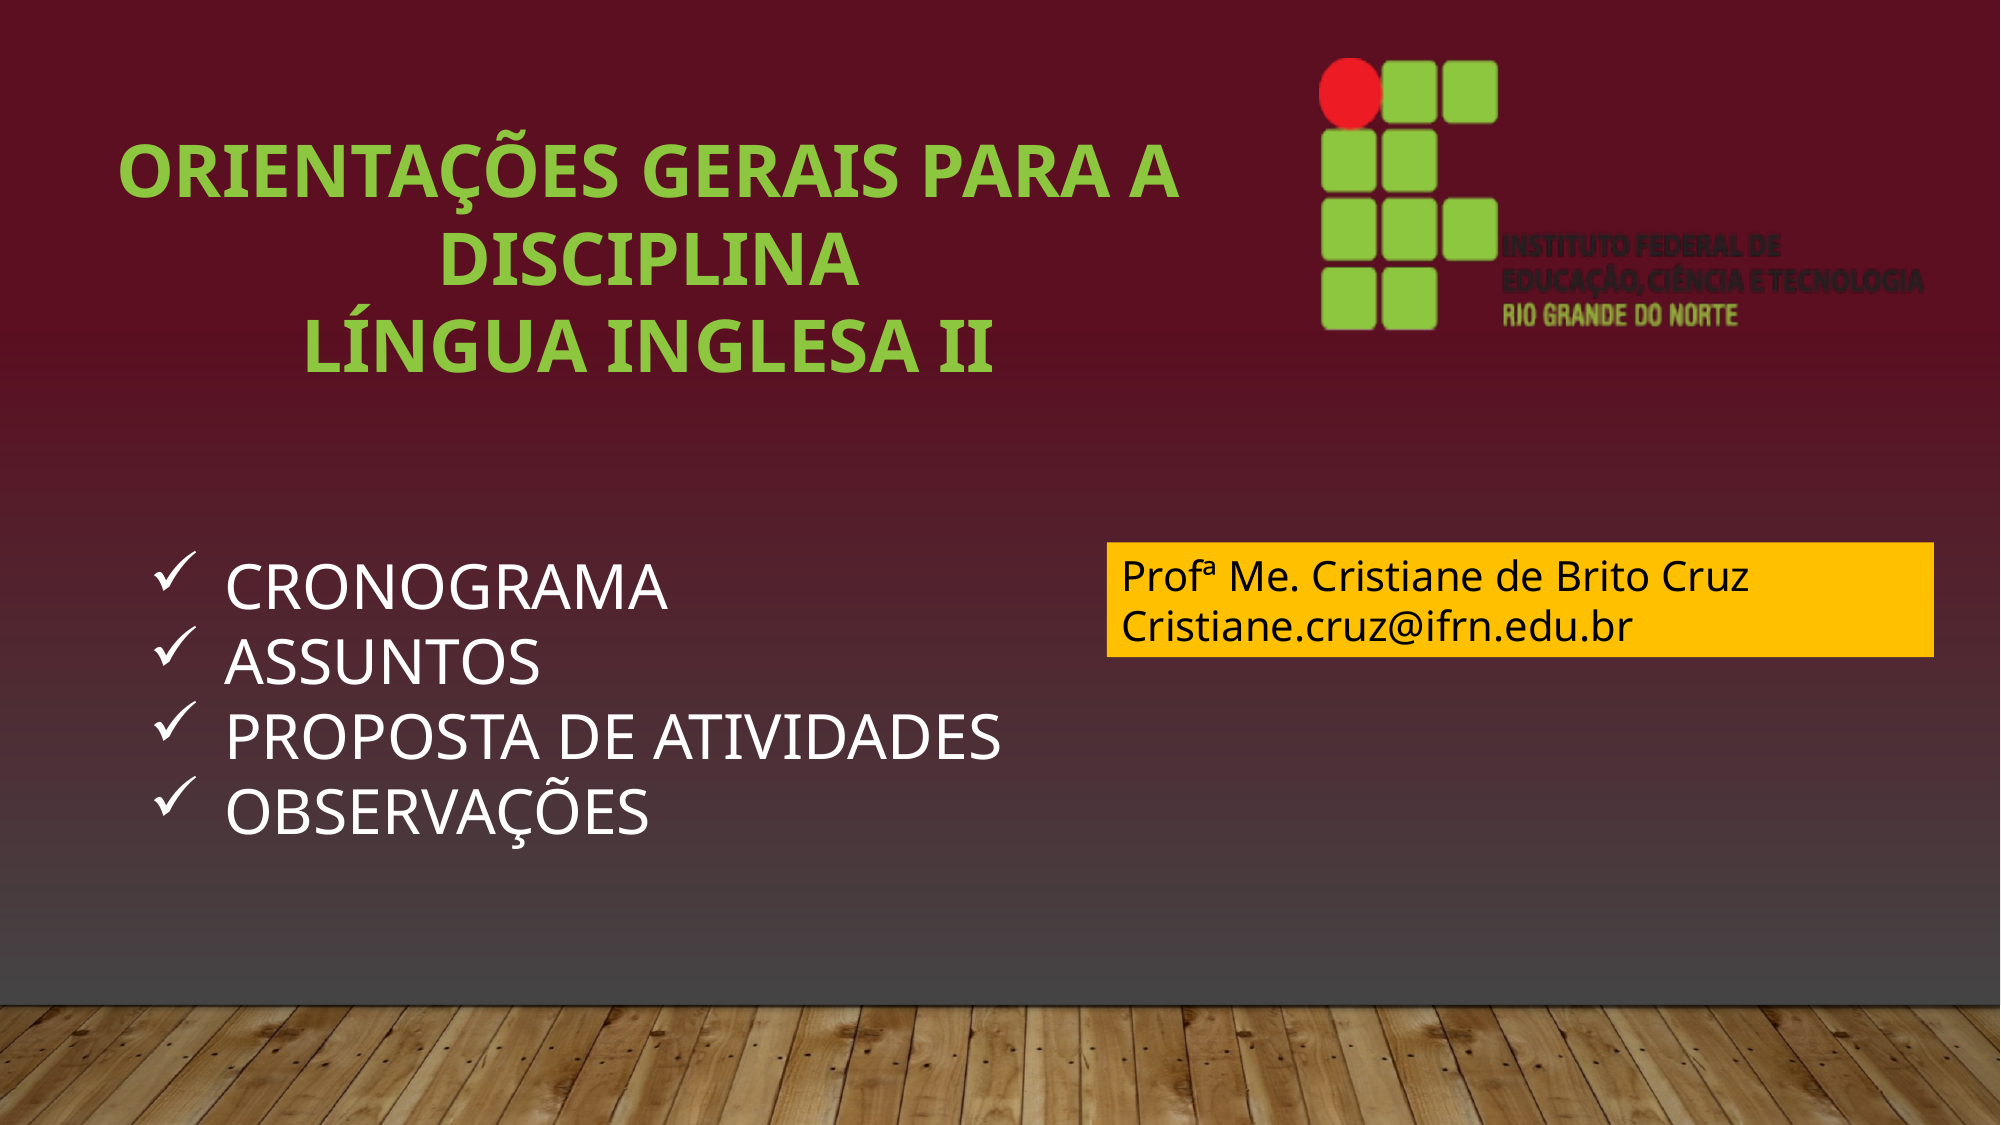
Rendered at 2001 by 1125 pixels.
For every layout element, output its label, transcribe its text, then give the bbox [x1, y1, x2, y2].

text_box CRONOGRAMA ASSUNTOS PROPOSTA DE ATIVIDADES OBSERVAÇÕES [134, 539, 2000, 855]
picture [1319, 58, 1962, 333]
text_box ORIENTAÇÕES GERAIS PARA A DISCIPLINA LÍNGUA INGLESA II [68, 117, 1229, 395]
picture [0, 1005, 2000, 1125]
text_box Profª Me. Cristiane de Brito Cruz Cristiane.cruz@ifrn.edu.br [1106, 542, 1934, 658]
